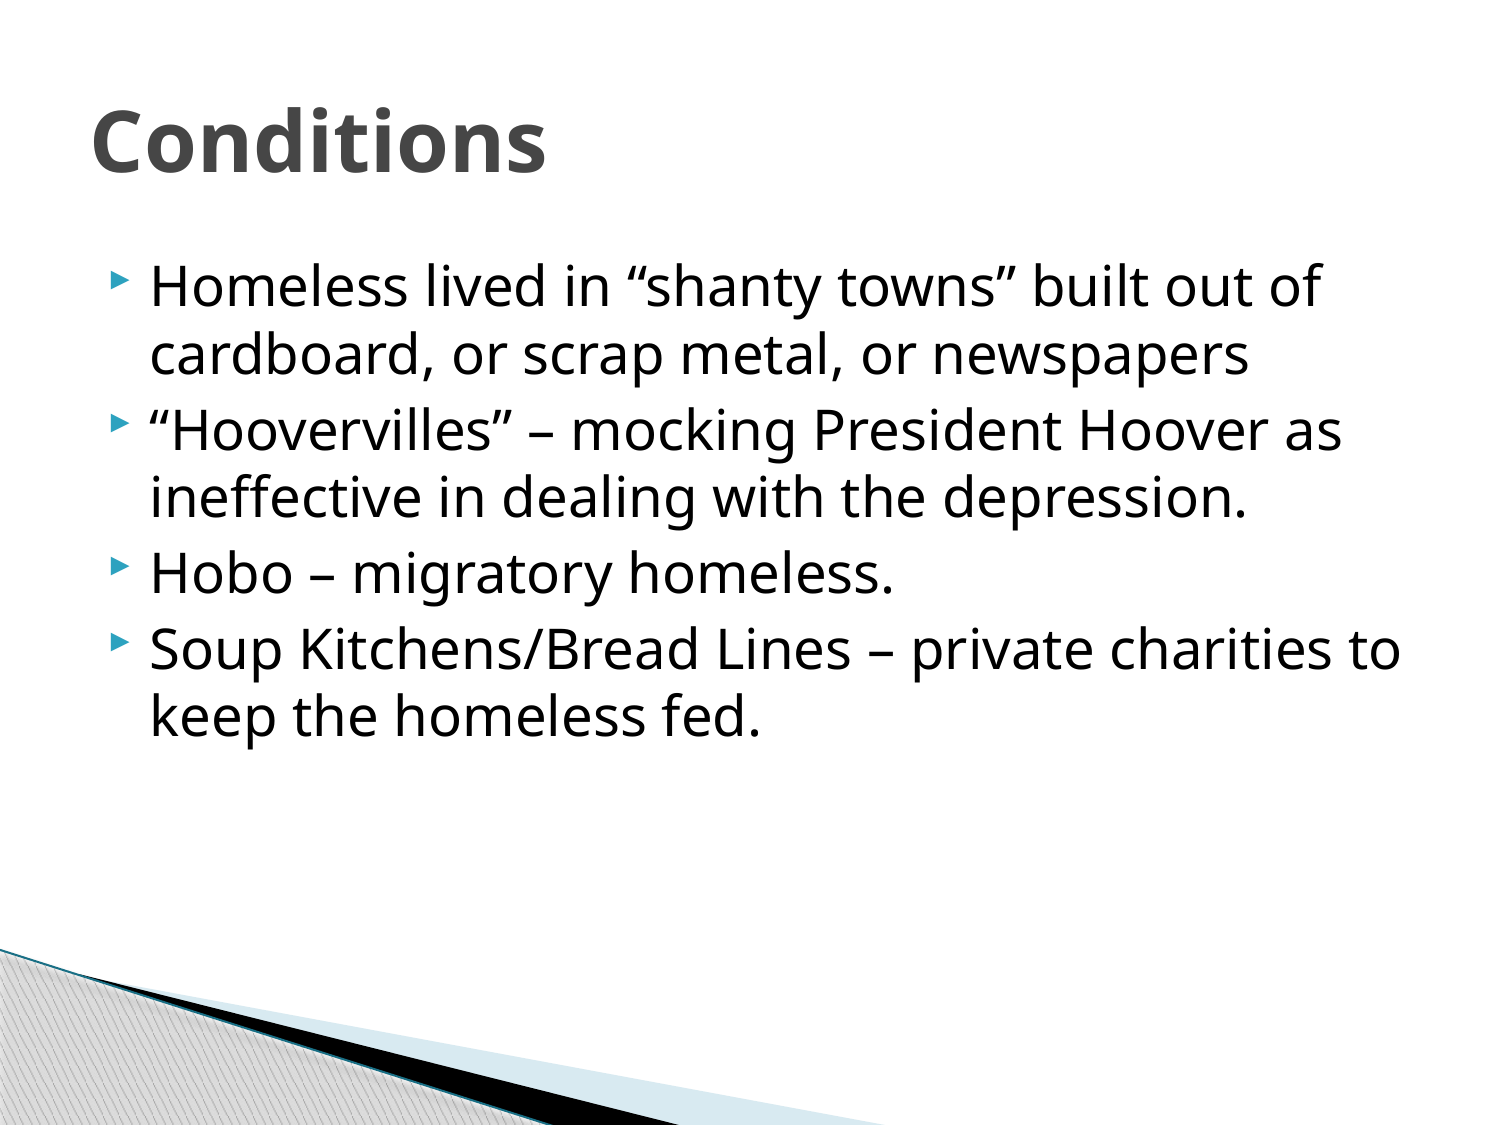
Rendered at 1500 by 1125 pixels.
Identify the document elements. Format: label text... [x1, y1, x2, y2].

title Conditions [75, 45, 1425, 233]
list Homeless lived in “shanty towns” built out of cardboard, or scrap metal, or newspapers “Hoovervilles” – mocking President Hoover as ineffective in dealing with the depression. Hobo – migratory homeless. Soup Kitchens/Bread Lines – private charities to keep the homeless fed. [75, 243, 1425, 986]
